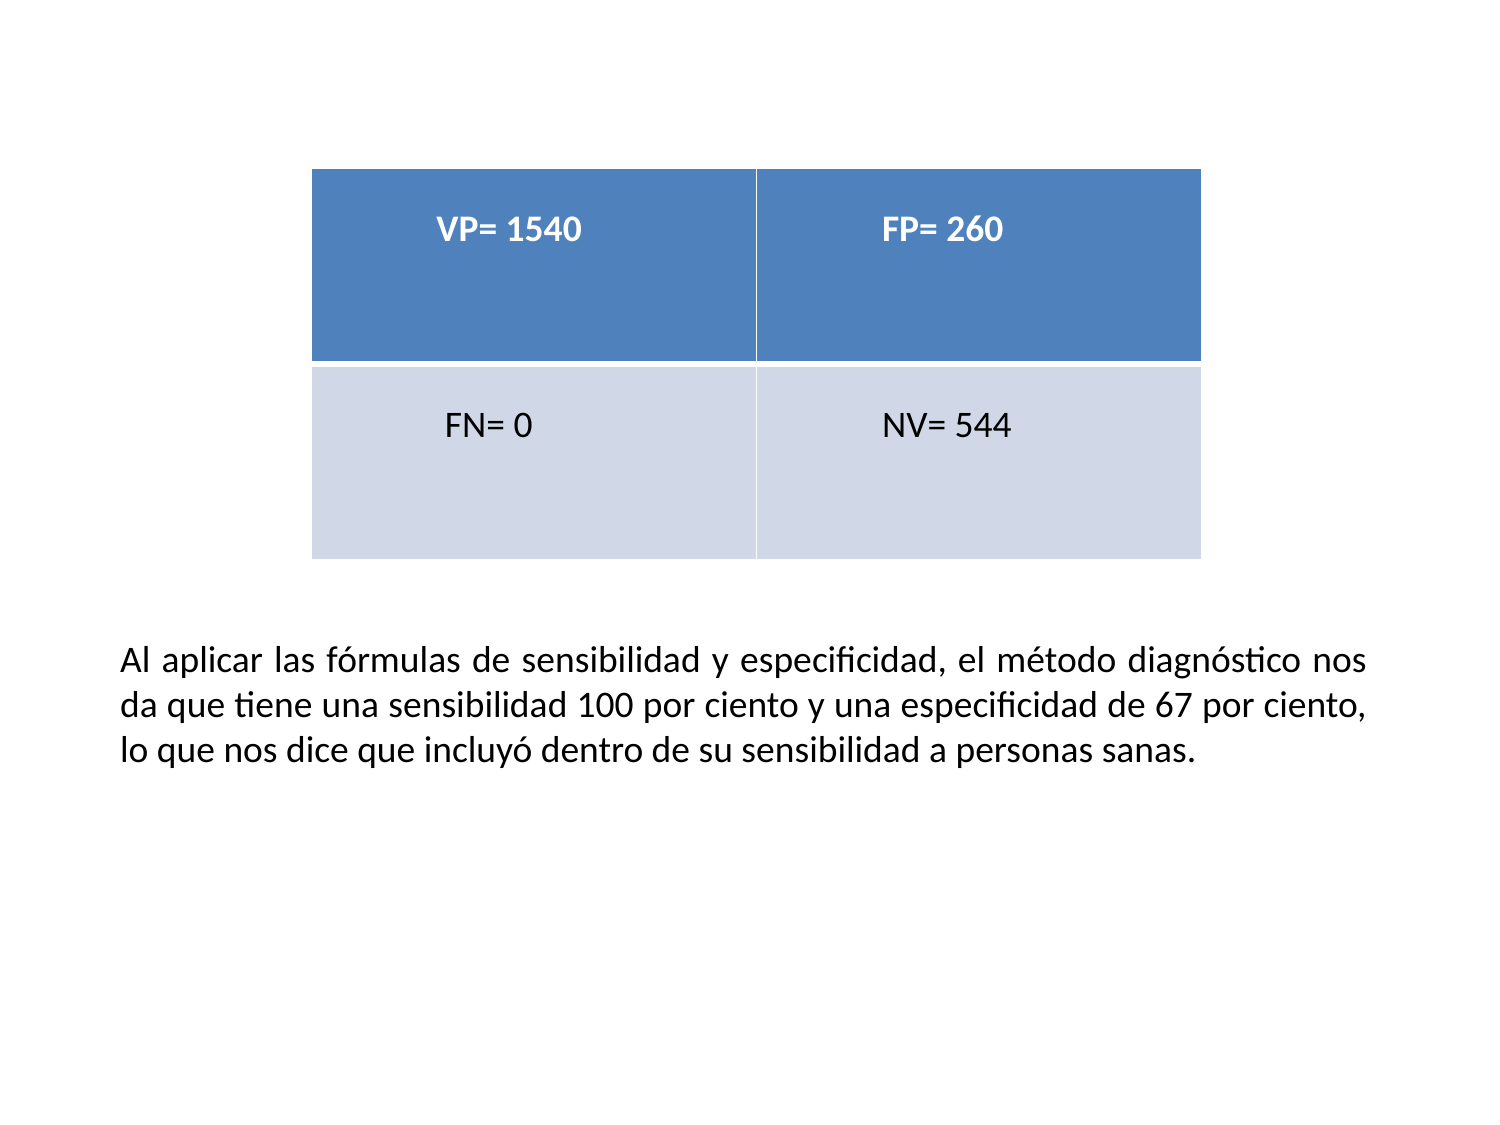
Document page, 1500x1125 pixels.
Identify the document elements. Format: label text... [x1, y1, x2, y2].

table_header FP= 260 [757, 169, 1201, 361]
table_cell FN= 0 [312, 367, 756, 559]
table_cell NV= 544 [757, 367, 1201, 559]
text_box Al aplicar las fórmulas de sensibilidad y especificidad, el método diagnóstico nos da que tiene una sensibilidad 100 por ciento y una especificidad de 67 por ciento, lo que nos dice que incluyó dentro de su sensibilidad a personas sanas. [105, 627, 1383, 778]
table_header VP= 1540 [312, 169, 756, 361]
